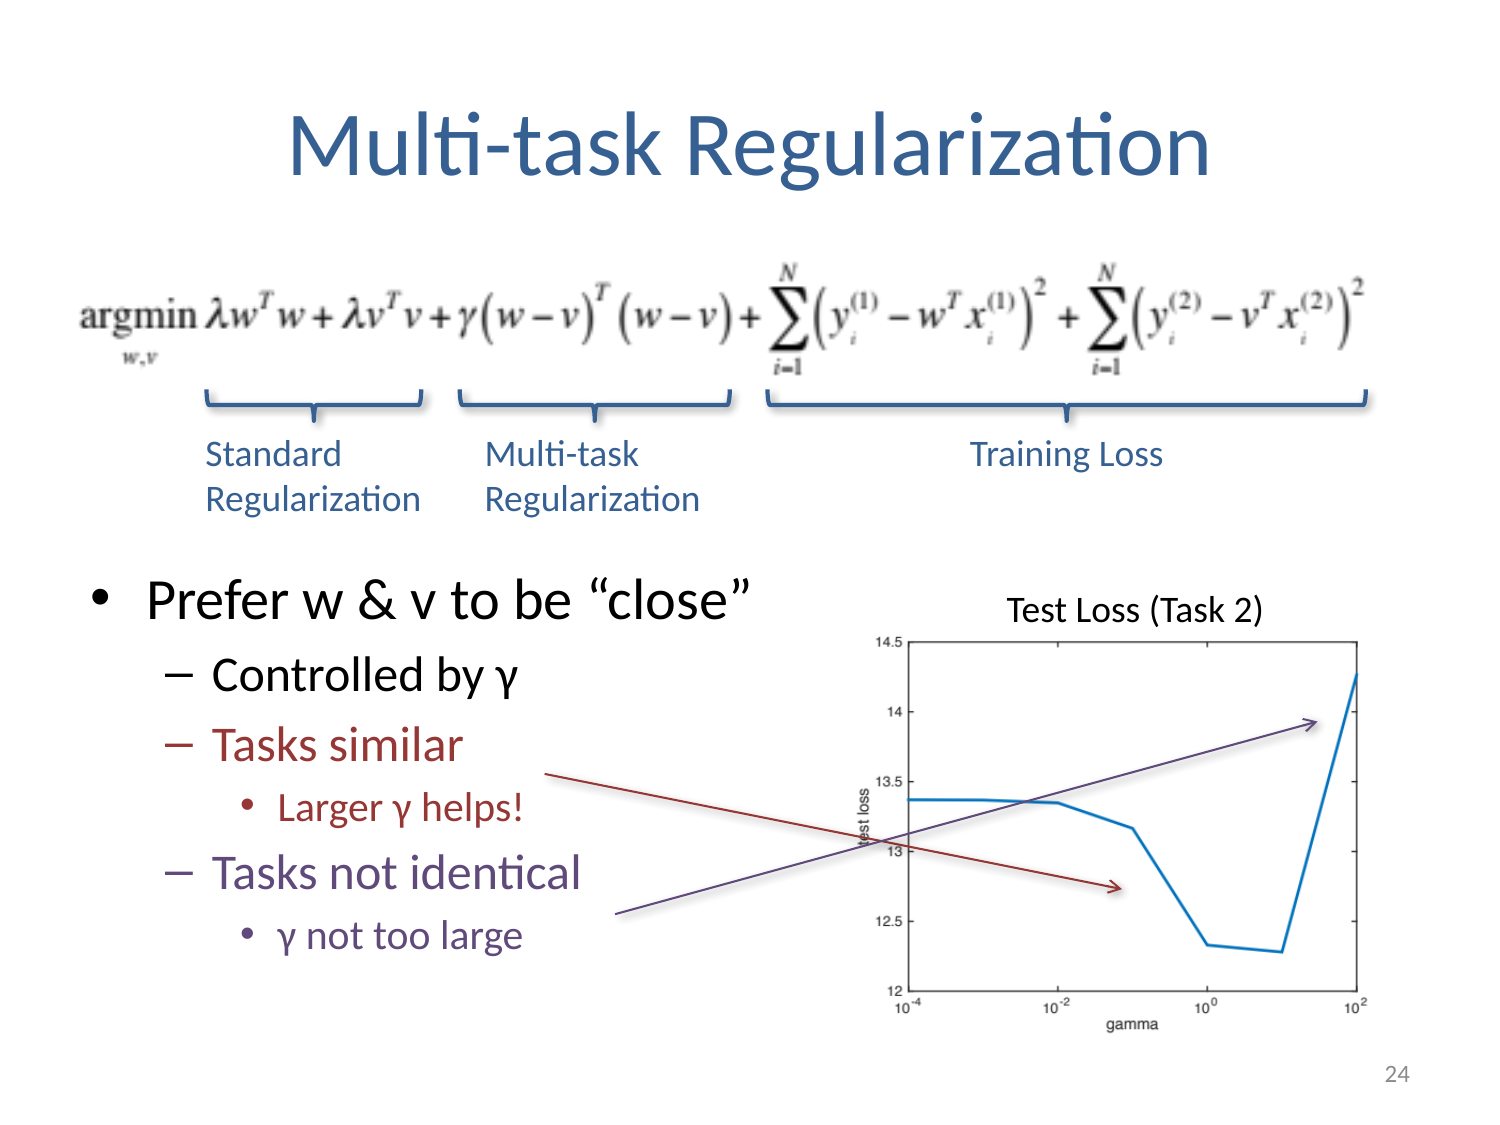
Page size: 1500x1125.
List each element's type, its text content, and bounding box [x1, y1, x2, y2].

text_box [204, 389, 424, 421]
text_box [74, 252, 1374, 380]
picture [850, 622, 1374, 1038]
title Multi-task Regularization [75, 45, 1425, 233]
text_box Standard Regularization [190, 421, 437, 527]
text_box [457, 389, 732, 421]
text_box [544, 773, 609, 890]
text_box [614, 721, 1318, 915]
text_box Multi-task Regularization [469, 421, 716, 527]
text_box [765, 389, 1368, 421]
text_box Test Loss (Task 2) [991, 577, 1280, 620]
slide_number 24 [1074, 1042, 1425, 1103]
text_box Training Loss [955, 421, 1179, 482]
list Prefer w & v to be “close” Controlled by γ Tasks similar Larger γ helps! Tasks not identical γ not too large [75, 553, 1425, 1005]
